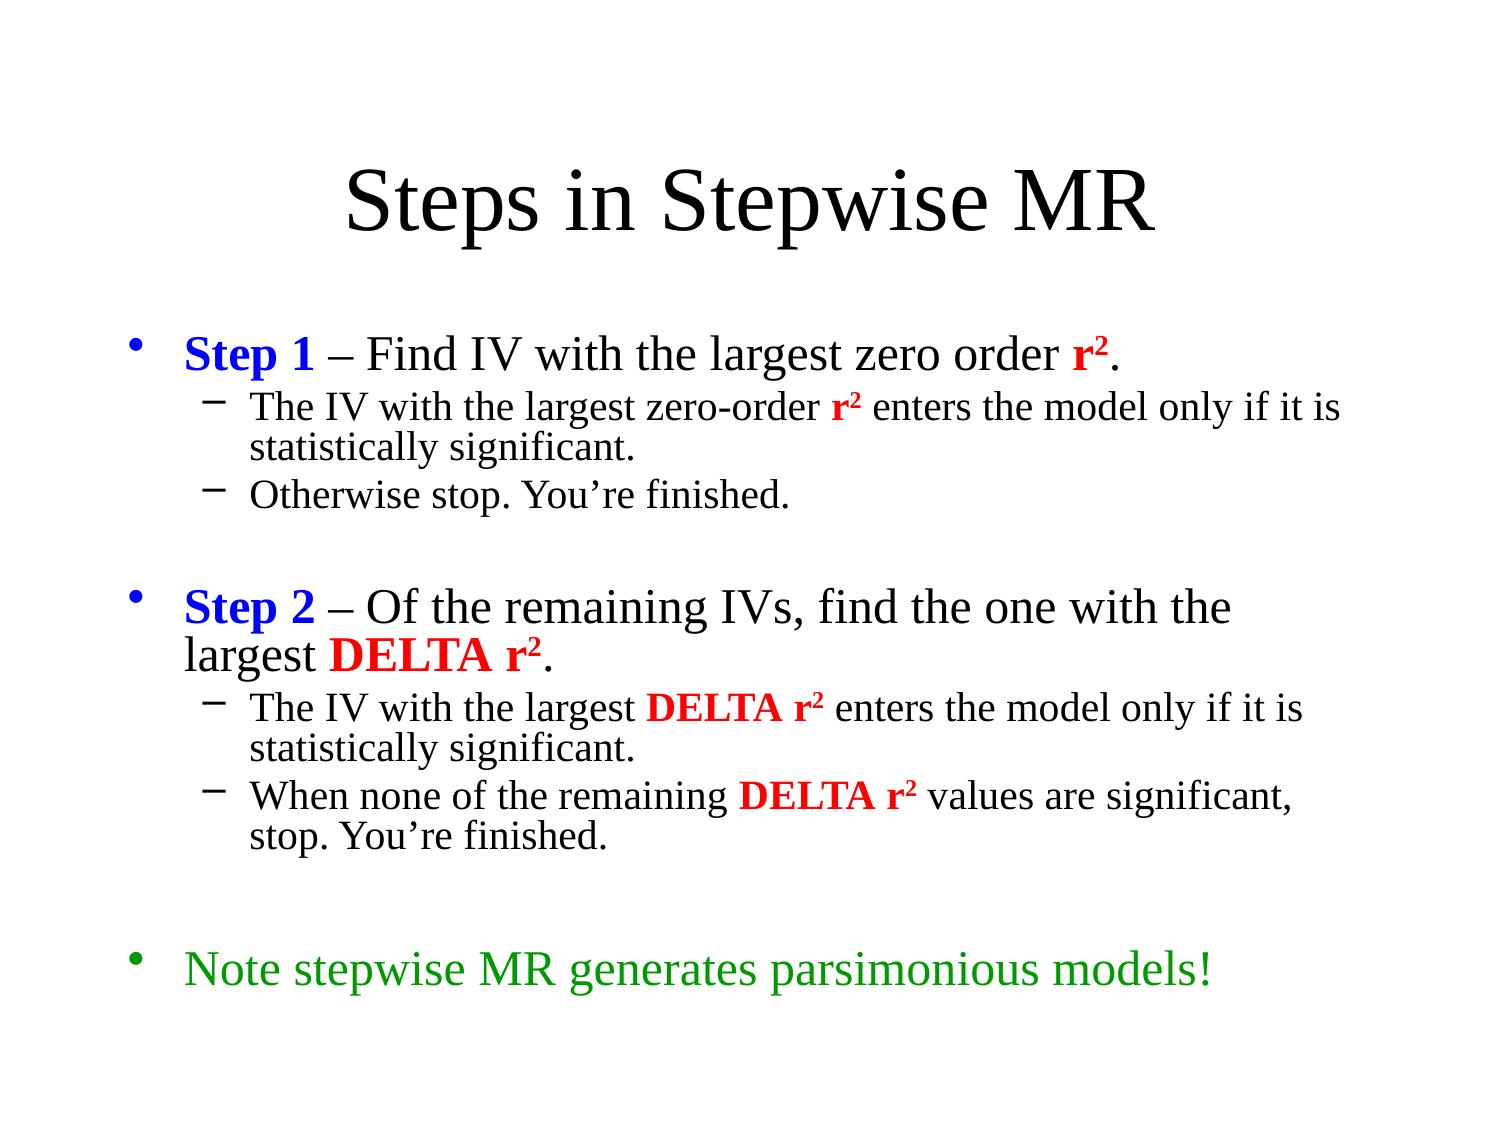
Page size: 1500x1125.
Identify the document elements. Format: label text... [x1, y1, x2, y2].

list Step 1 – Find IV with the largest zero order r2. The IV with the largest zero-order r2 enters the model only if it is statistically significant. Otherwise stop. You’re finished. Step 2 – Of the remaining IVs, find the one with the largest DELTA r2. The IV with the largest DELTA r2 enters the model only if it is statistically significant. When none of the remaining DELTA r2 values are significant, stop. You’re finished. Note stepwise MR generates parsimonious models! [112, 324, 1388, 1001]
title Steps in Stepwise MR [112, 99, 1388, 288]
